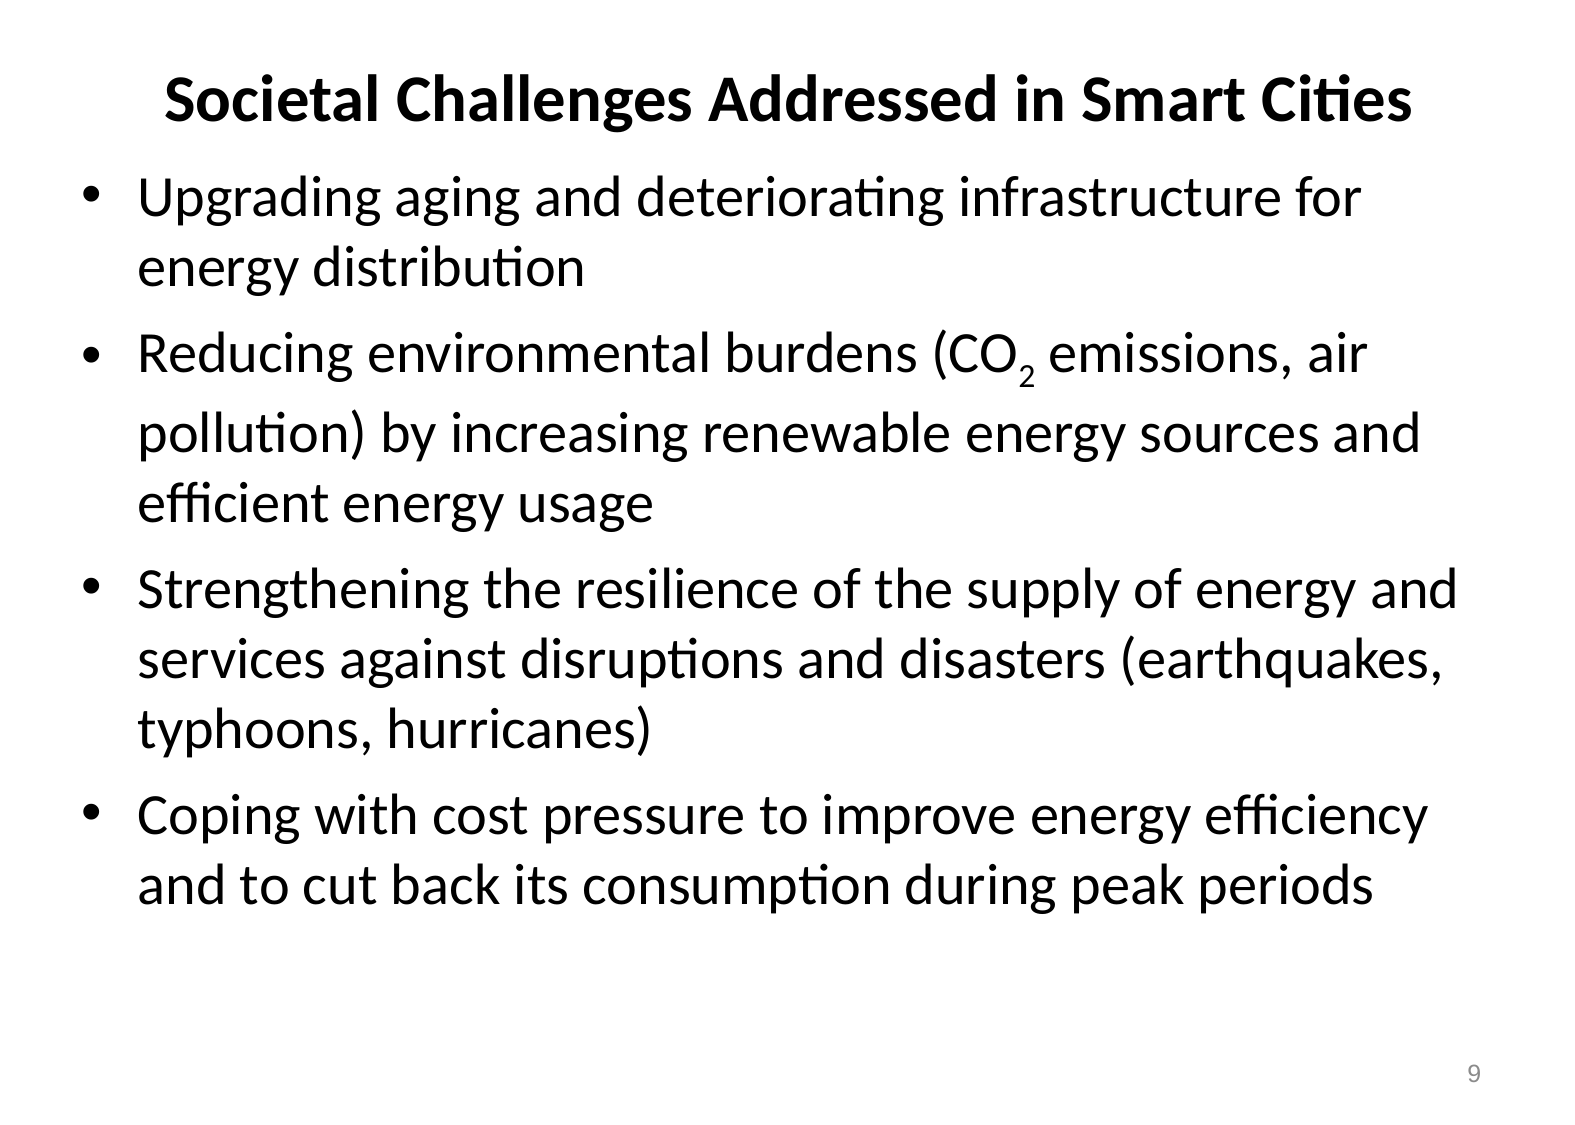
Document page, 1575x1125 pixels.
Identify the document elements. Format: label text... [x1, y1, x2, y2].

title Societal Challenges Addressed in Smart Cities [115, 38, 1463, 151]
text_box Upgrading aging and deteriorating infrastructure for energy distribution Reducing environmental burdens (CO2 emissions, air pollution) by increasing renewable energy sources and efficient energy usage Strengthening the resilience of the supply of energy and services against disruptions and disasters (earthquakes, typhoons, hurricanes) Coping with cost pressure to improve energy efficiency and to cut back its consumption during peak periods [66, 151, 1525, 1086]
slide_number 8 [1128, 1042, 1497, 1103]
